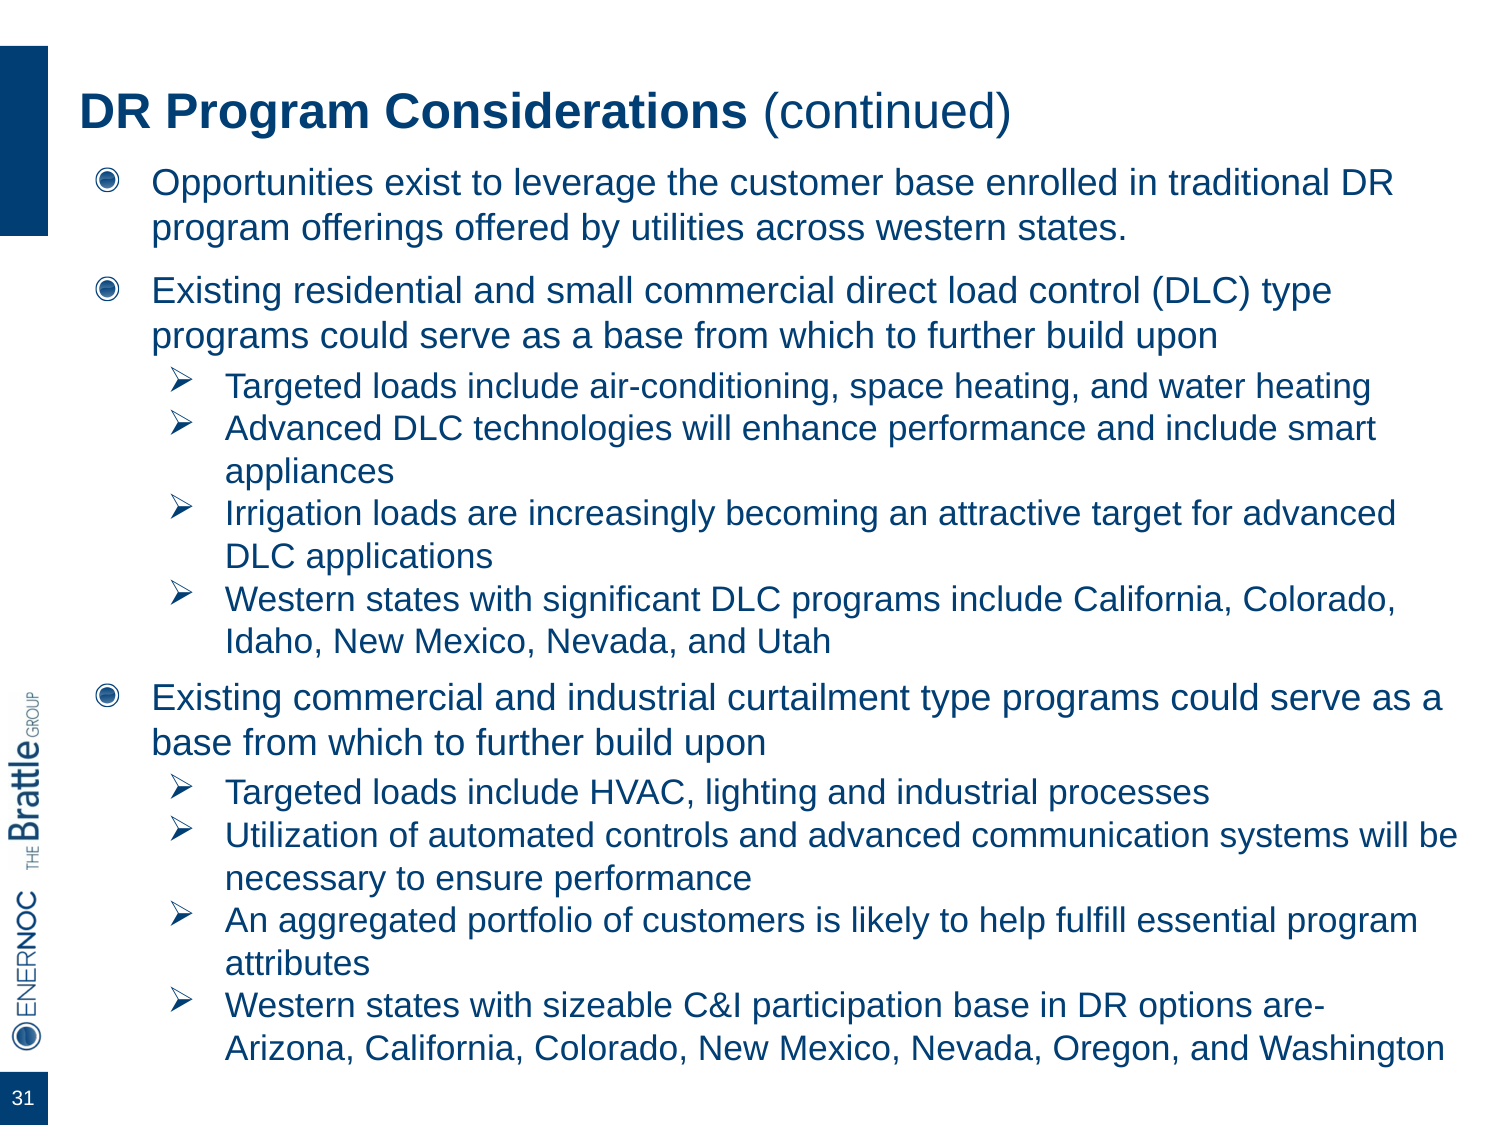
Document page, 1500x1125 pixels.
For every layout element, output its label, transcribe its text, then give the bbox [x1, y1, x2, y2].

title DR Program Considerations (continued) [78, 78, 1392, 147]
picture [94, 166, 121, 194]
picture [11, 889, 44, 1054]
picture [94, 682, 121, 709]
picture [94, 275, 121, 303]
picture [0, 693, 113, 870]
list Opportunities exist to leverage the customer base enrolled in traditional DR program offerings offered by utilities across western states. Existing residential and small commercial direct load control (DLC) type programs could serve as a base from which to further build upon Targeted loads include air-conditioning, space heating, and water heating Advanced DLC technologies will enhance performance and include smart appliances Irrigation loads are increasingly becoming an attractive target for advanced DLC applications Western states with significant DLC programs include California, Colorado, Idaho, New Mexico, Nevada, and Utah Existing commercial and industrial curtailment type programs could serve as a base from which to further build upon Targeted loads include HVAC, lighting and industrial processes Utilization of automated controls and advanced communication systems will be necessary to ensure performance An aggregated portfolio of customers is likely to help fulfill essential program attributes Western states with sizeable C&I participation base in DR options are- Arizona, California, Colorado, New Mexico, Nevada, Oregon, and Washington [56, 150, 1463, 1104]
